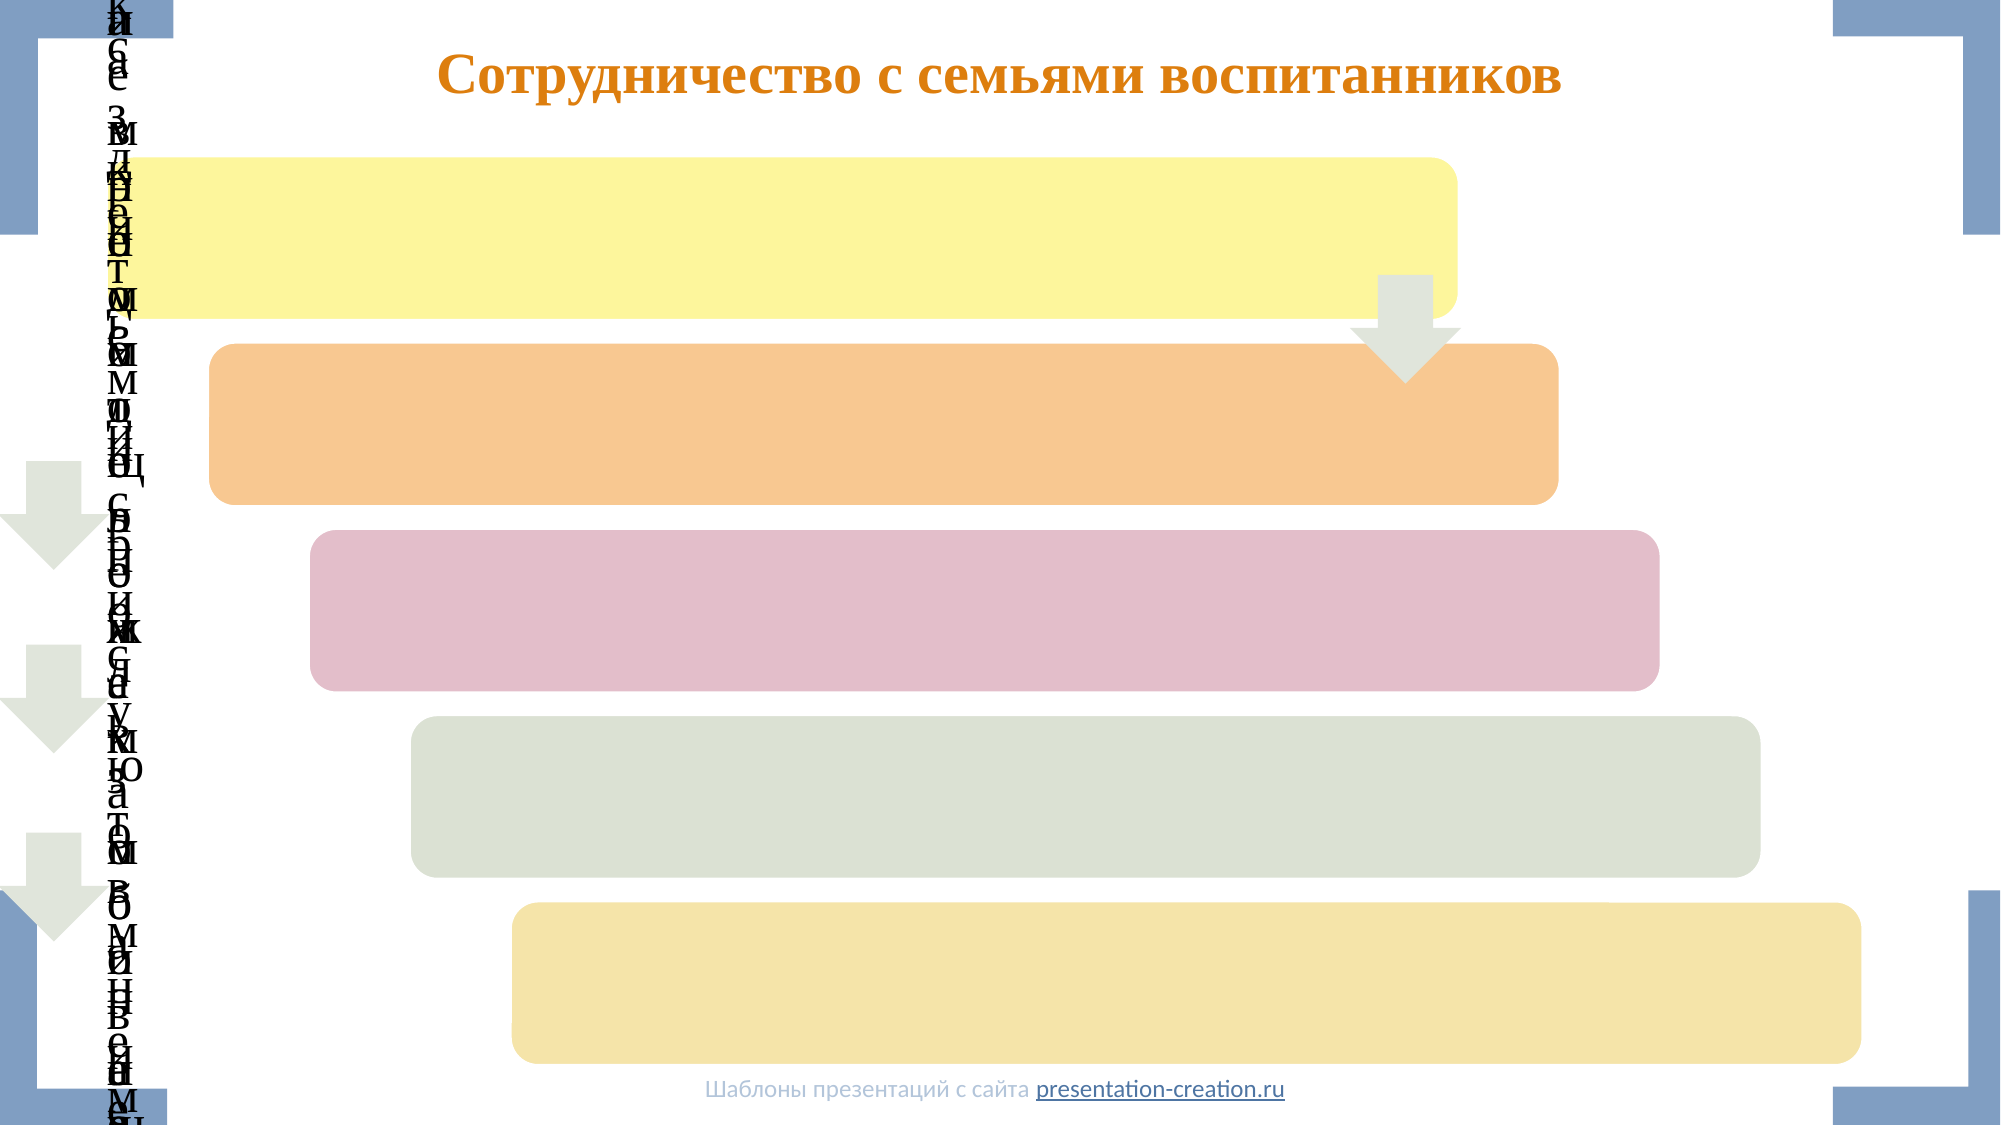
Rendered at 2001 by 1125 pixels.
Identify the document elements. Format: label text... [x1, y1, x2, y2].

text_box Шаблоны презентаций с сайта presentation-creation.ru [648, 1067, 1342, 1125]
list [106, 156, 1863, 1065]
title Сотрудничество с семьями воспитанников [137, 17, 1863, 133]
